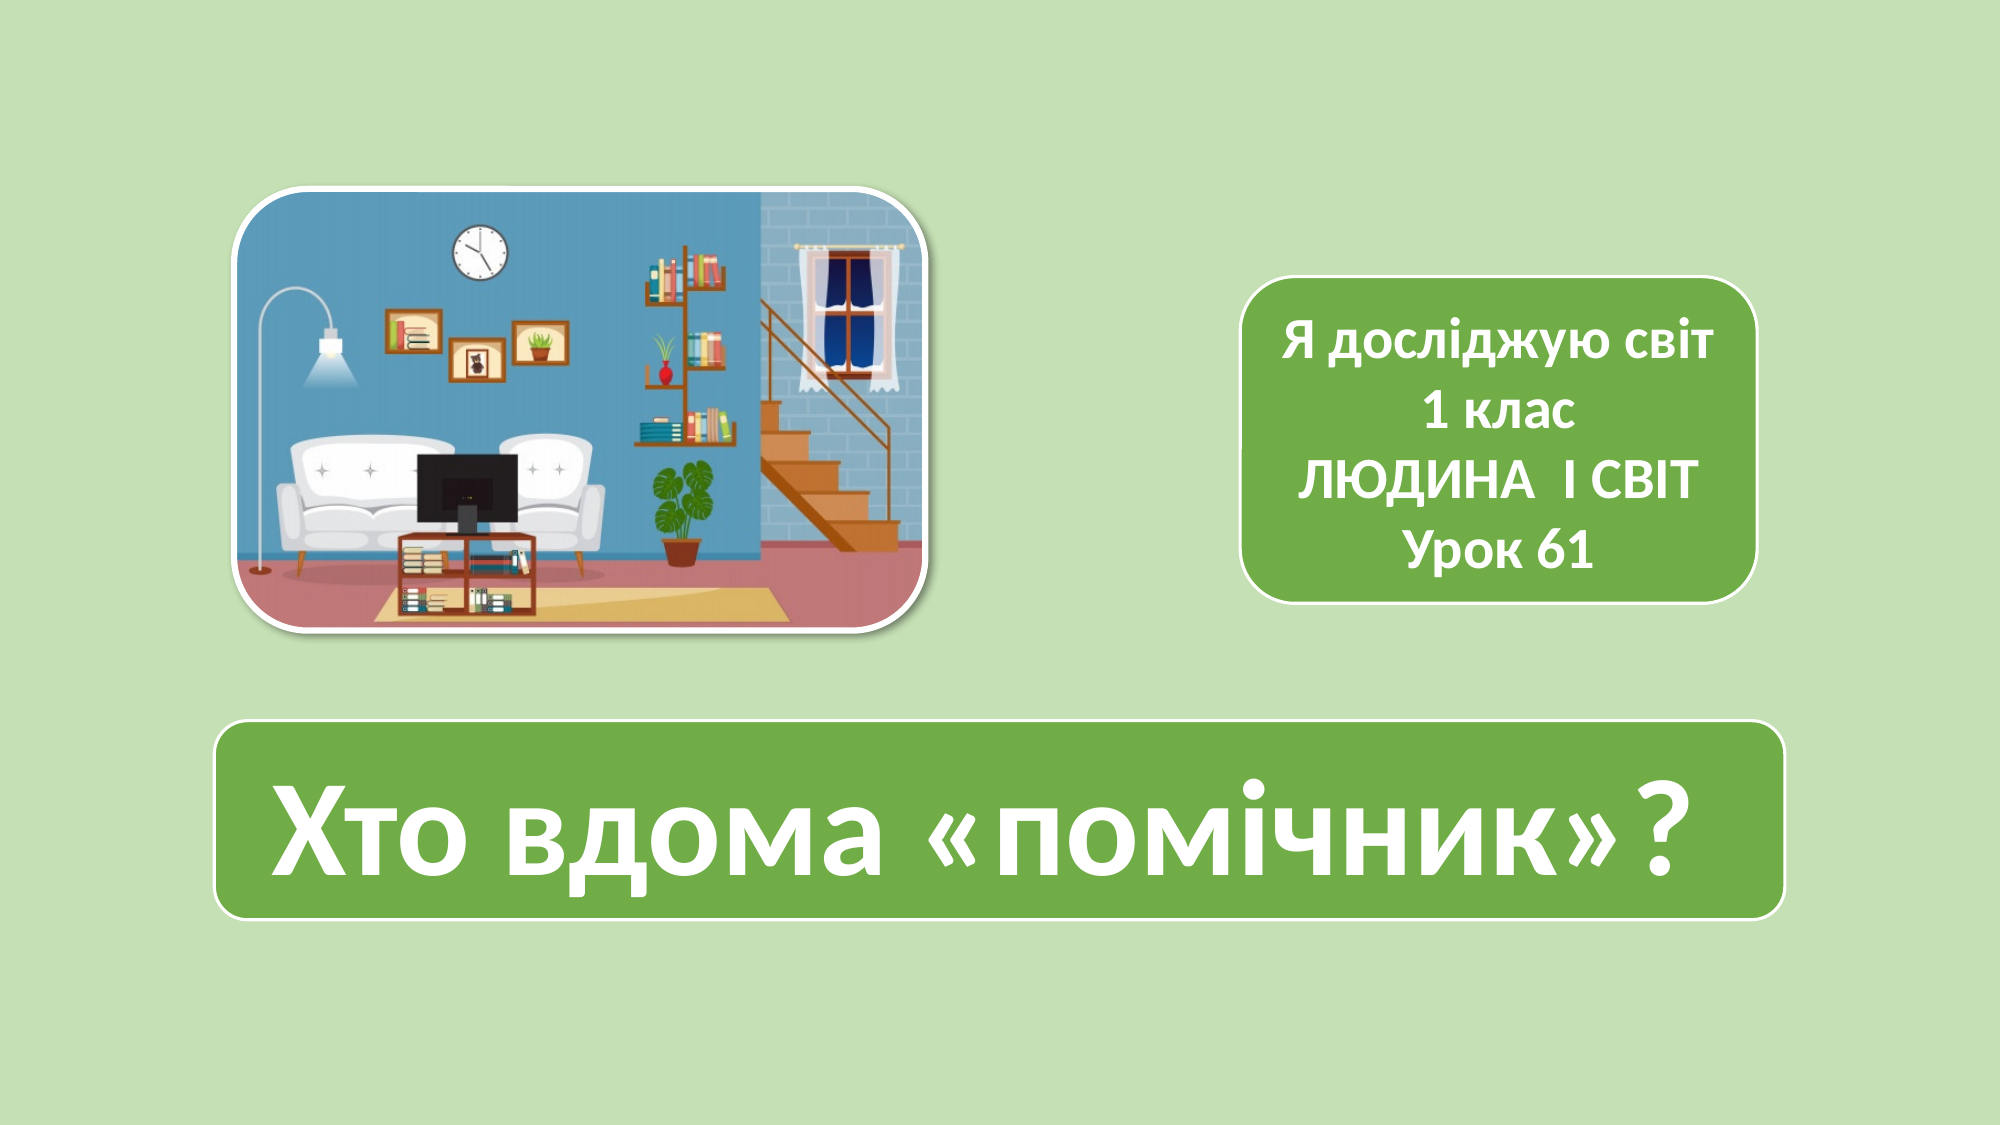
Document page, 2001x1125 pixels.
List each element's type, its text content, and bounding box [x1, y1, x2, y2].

text_box Хто вдома «помічник»? [212, 719, 1787, 922]
picture [234, 188, 926, 631]
text_box Я досліджую світ 1 клас людина і світ Урок 61 [1238, 275, 1759, 605]
